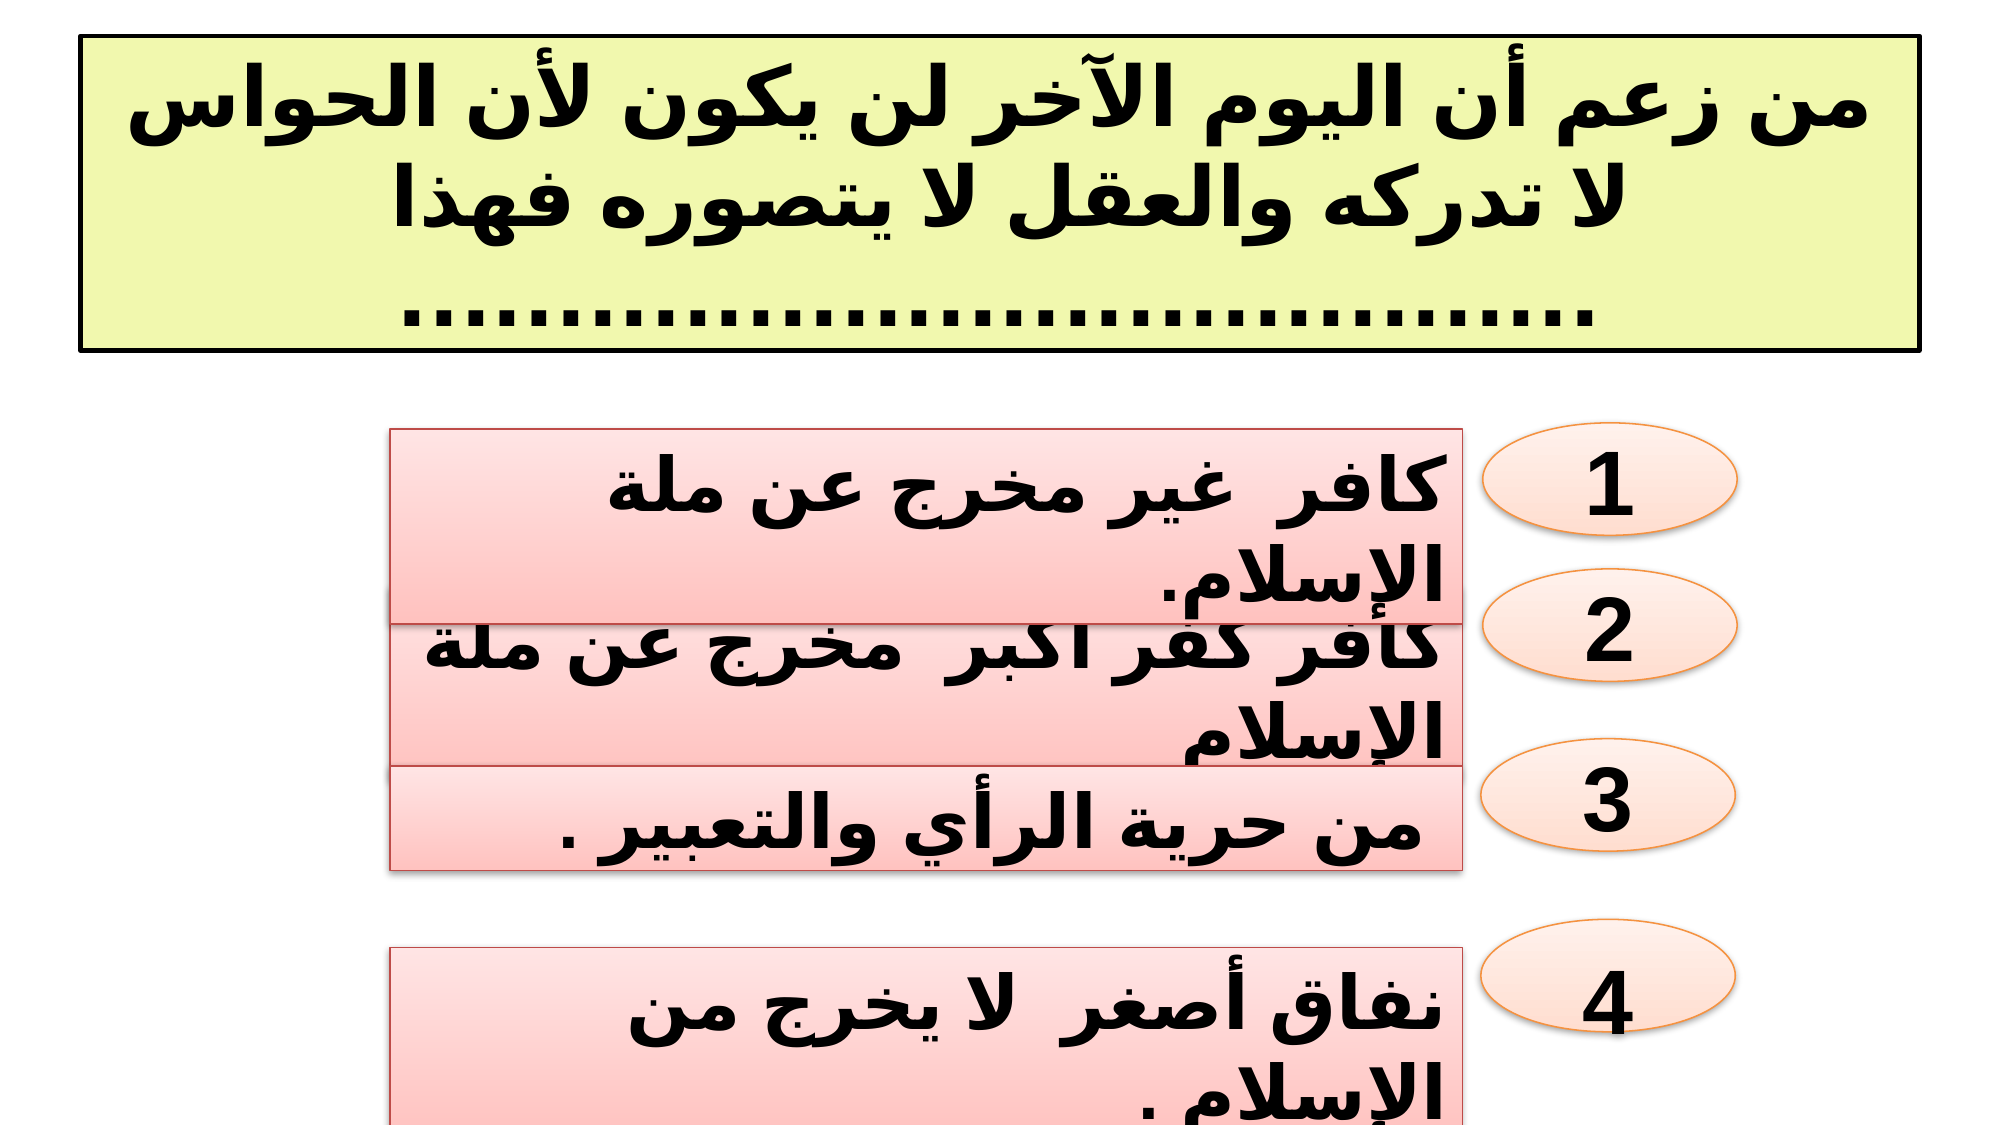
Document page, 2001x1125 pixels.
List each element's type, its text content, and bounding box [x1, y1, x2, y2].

text_box 3 [1480, 737, 1737, 852]
text_box كافر غير مخرج عن ملة الإسلام. [389, 428, 1463, 625]
text_box 4 [1480, 918, 1737, 1033]
text_box من زعم أن اليوم الآخر لن يكون لأن الحواس لا تدركه والعقل لا يتصوره فهذا ...................................... [78, 34, 1922, 353]
text_box 2 [1481, 568, 1738, 683]
text_box نفاق أصغر لا يخرج من الإسلام . [389, 947, 1463, 1125]
text_box كافر كفر أكبر مخرج عن ملة الإسلام [389, 631, 1463, 764]
text_box من حرية الرأي والتعبير . [389, 765, 1463, 871]
text_box 1 [1481, 422, 1738, 537]
